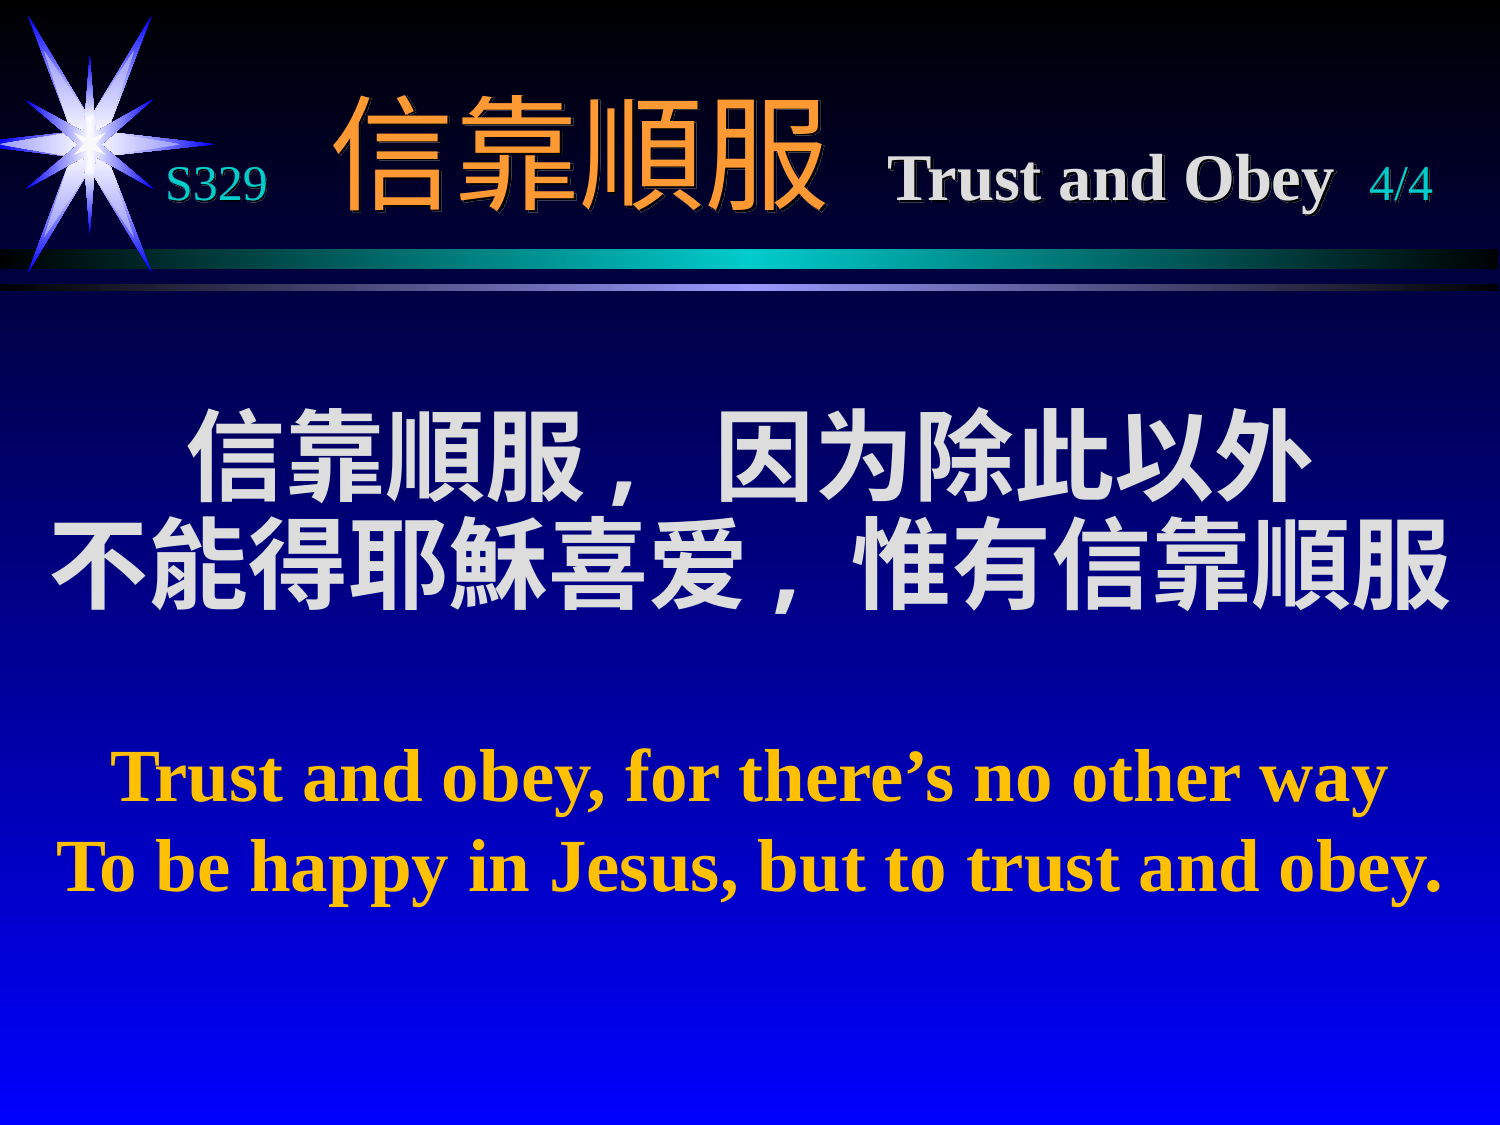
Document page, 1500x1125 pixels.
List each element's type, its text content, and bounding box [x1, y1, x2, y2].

text_box Trust and obey, for there’s no other way To be happy in Jesus, but to trust and obey. [0, 719, 1500, 975]
text_box 信靠順服, 因为除此以外 不能得耶穌喜爱, 惟有信靠順服 [0, 399, 1500, 685]
title S329 信靠順服 Trust and Obey 4/4 [149, 56, 1500, 244]
